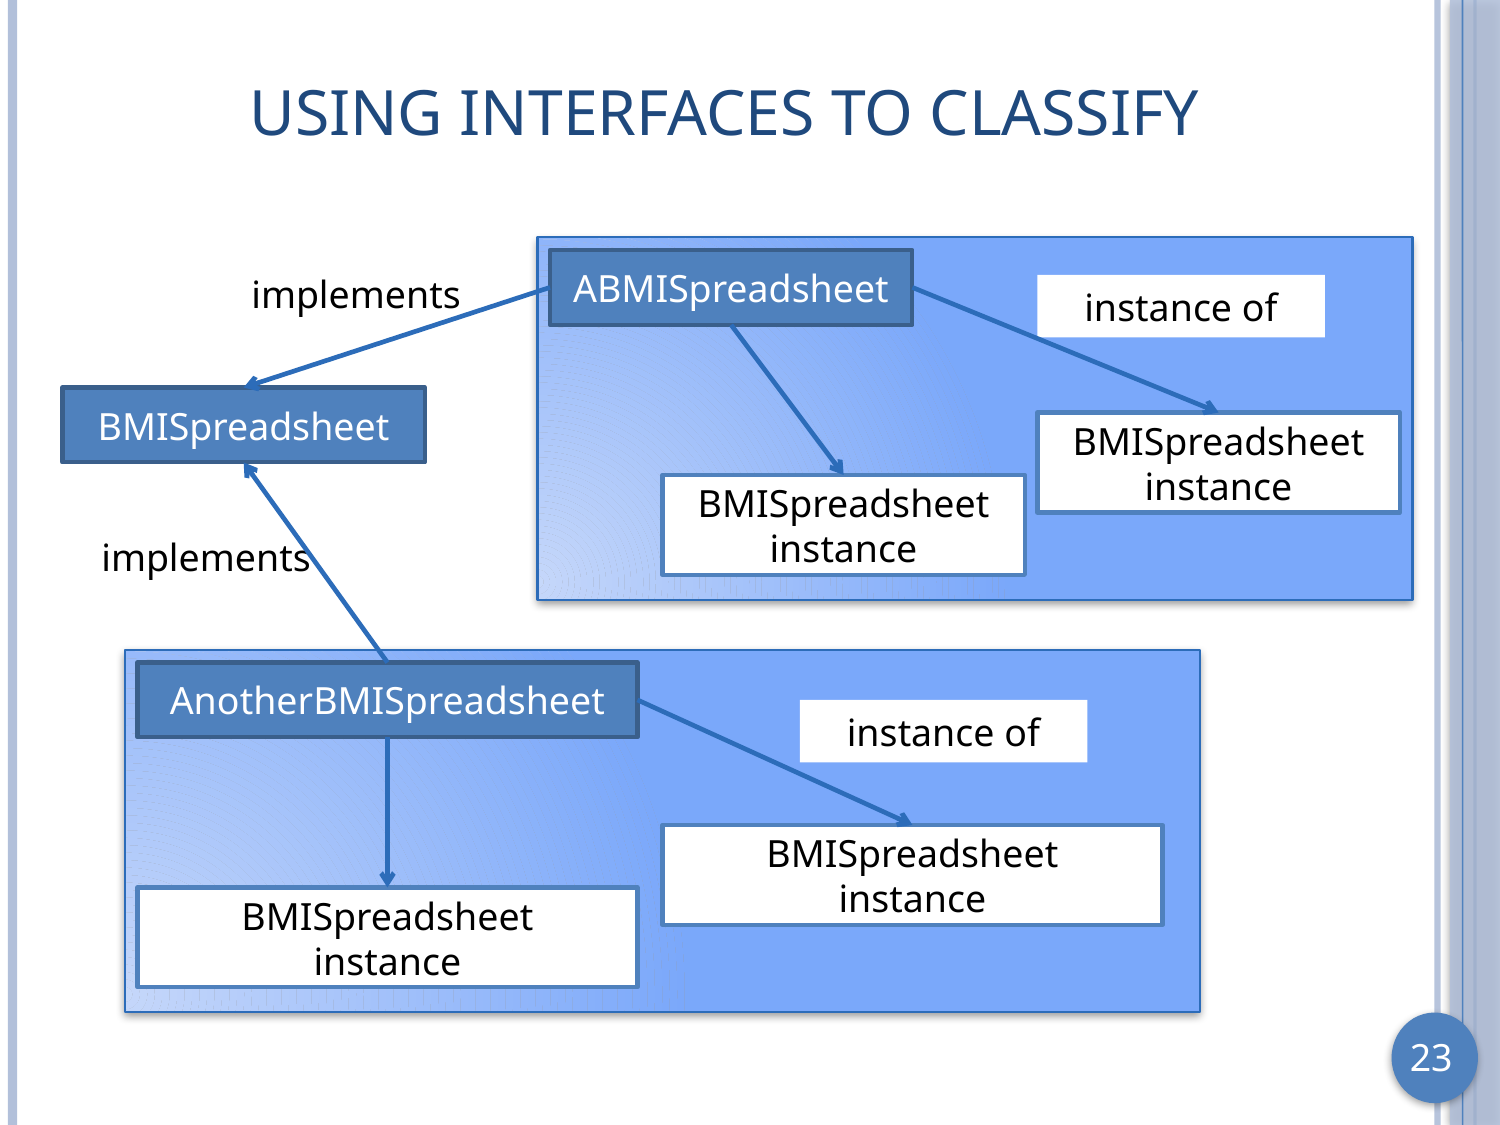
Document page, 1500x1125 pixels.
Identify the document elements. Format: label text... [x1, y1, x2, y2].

text_box BMISpreadsheet instance [660, 473, 1027, 577]
text_box implements [210, 260, 502, 327]
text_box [636, 699, 913, 826]
text_box ABMISpreadsheet [548, 248, 914, 327]
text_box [215, 490, 417, 635]
text_box BMISpreadsheet instance [660, 823, 1165, 927]
text_box BMISpreadsheet [60, 385, 427, 464]
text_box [243, 286, 551, 388]
text_box [536, 236, 1414, 601]
title Using Interfaces to Classify [75, 45, 1375, 175]
text_box BMISpreadsheet instance [1035, 410, 1402, 515]
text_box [711, 343, 863, 457]
text_box [124, 649, 1201, 1013]
text_box instance of [1035, 273, 1327, 339]
text_box instance of [914, 698, 1089, 764]
text_box BMISpreadsheet instance [135, 885, 640, 989]
text_box implements [60, 523, 209, 589]
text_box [911, 286, 1220, 413]
text_box AnotherBMISpreadsheet [135, 660, 640, 739]
